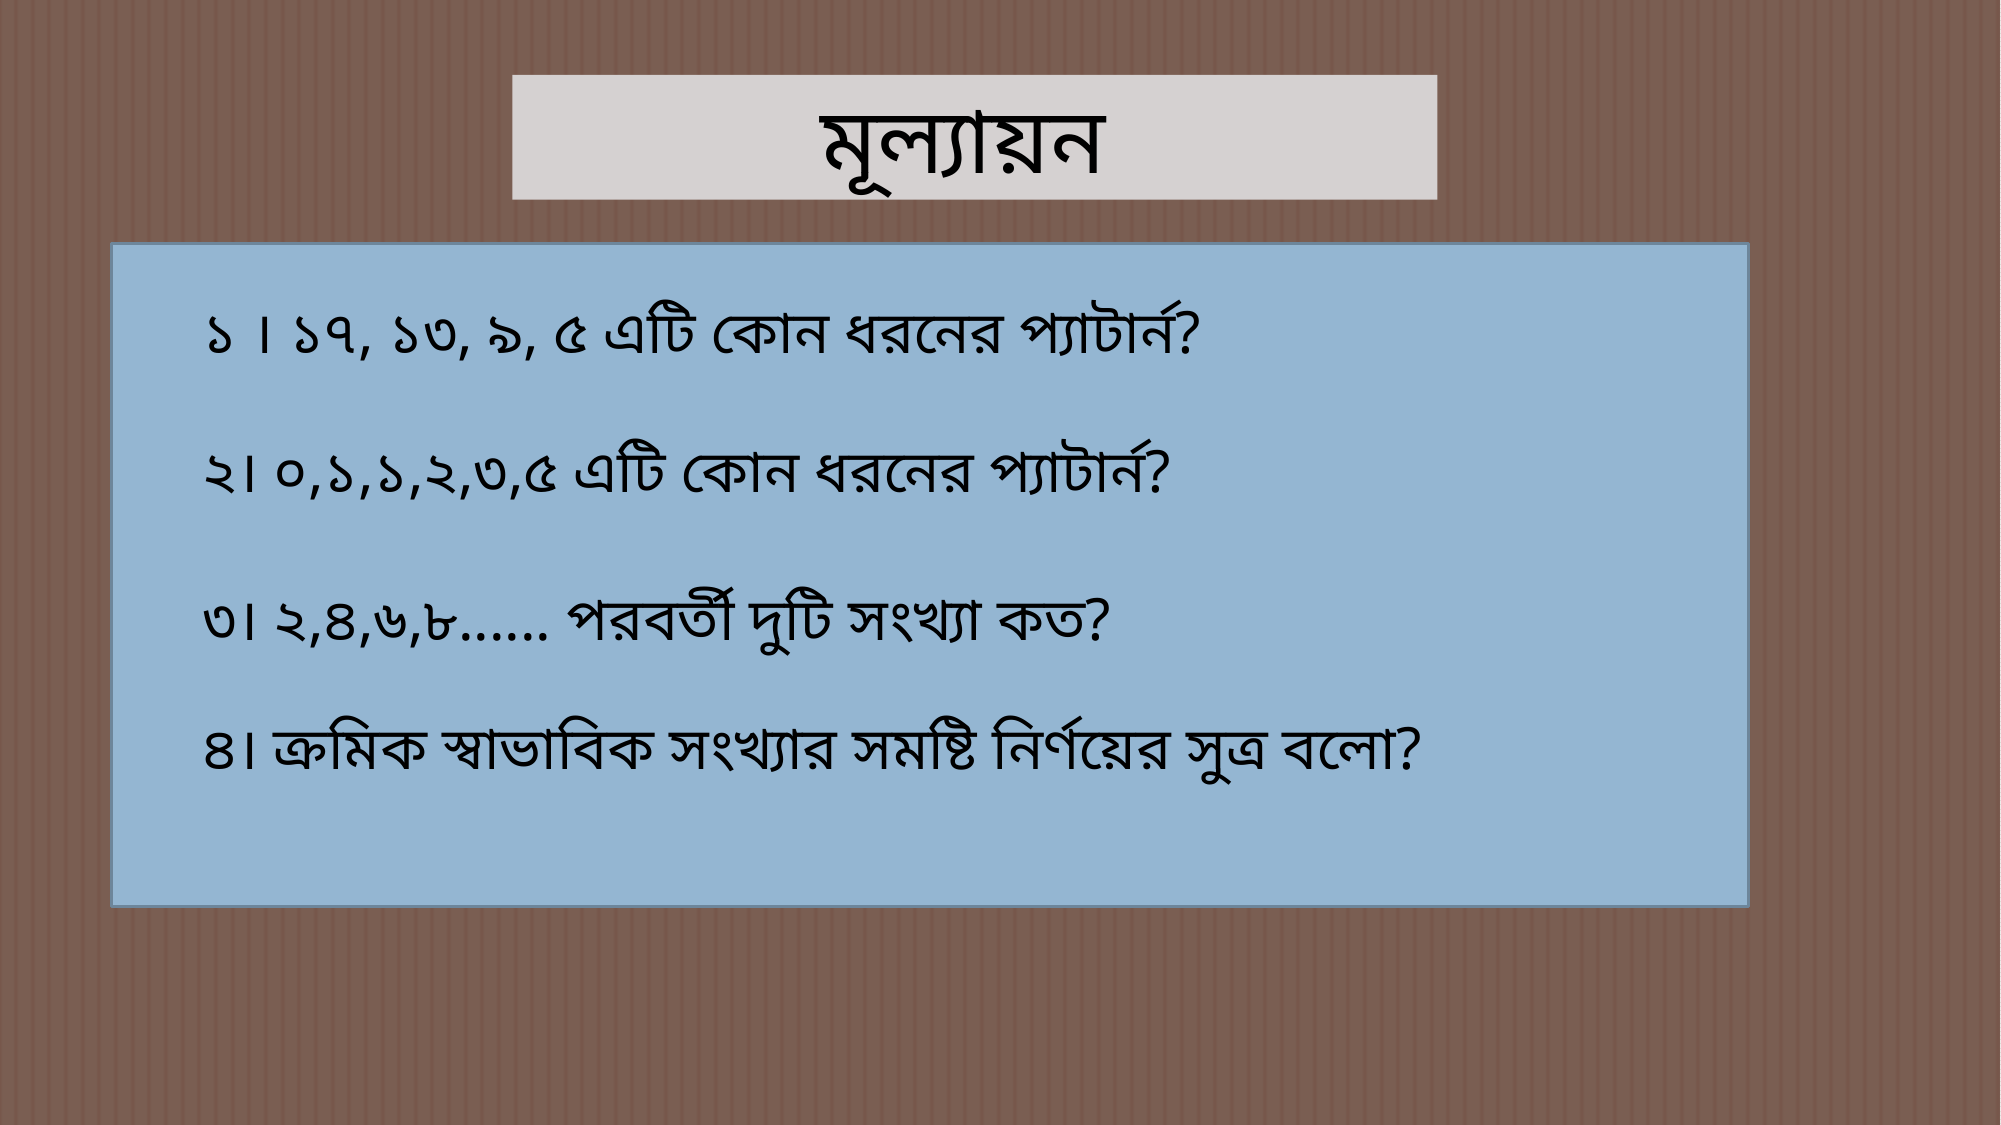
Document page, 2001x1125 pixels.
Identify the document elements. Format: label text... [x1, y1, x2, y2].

text_box ৩। ২,৪,৬,৮...... পরবর্তী দুটি সংখ্যা কত? [187, 575, 1563, 660]
text_box ৪। ক্রমিক স্বাভাবিক সংখ্যার সমষ্টি নির্ণয়ের সুত্র বলো? [187, 703, 1563, 789]
text_box ২। ০,১,১,২,৩,৫ এটি কোন ধরনের প্যাটার্ন? [187, 426, 1600, 512]
text_box মূল্যায়ন [512, 74, 1438, 200]
text_box ১ । ১৭, ১৩, ৯, ৫ এটি কোন ধরনের প্যাটার্ন? [187, 287, 1750, 373]
text_box [110, 242, 1750, 908]
